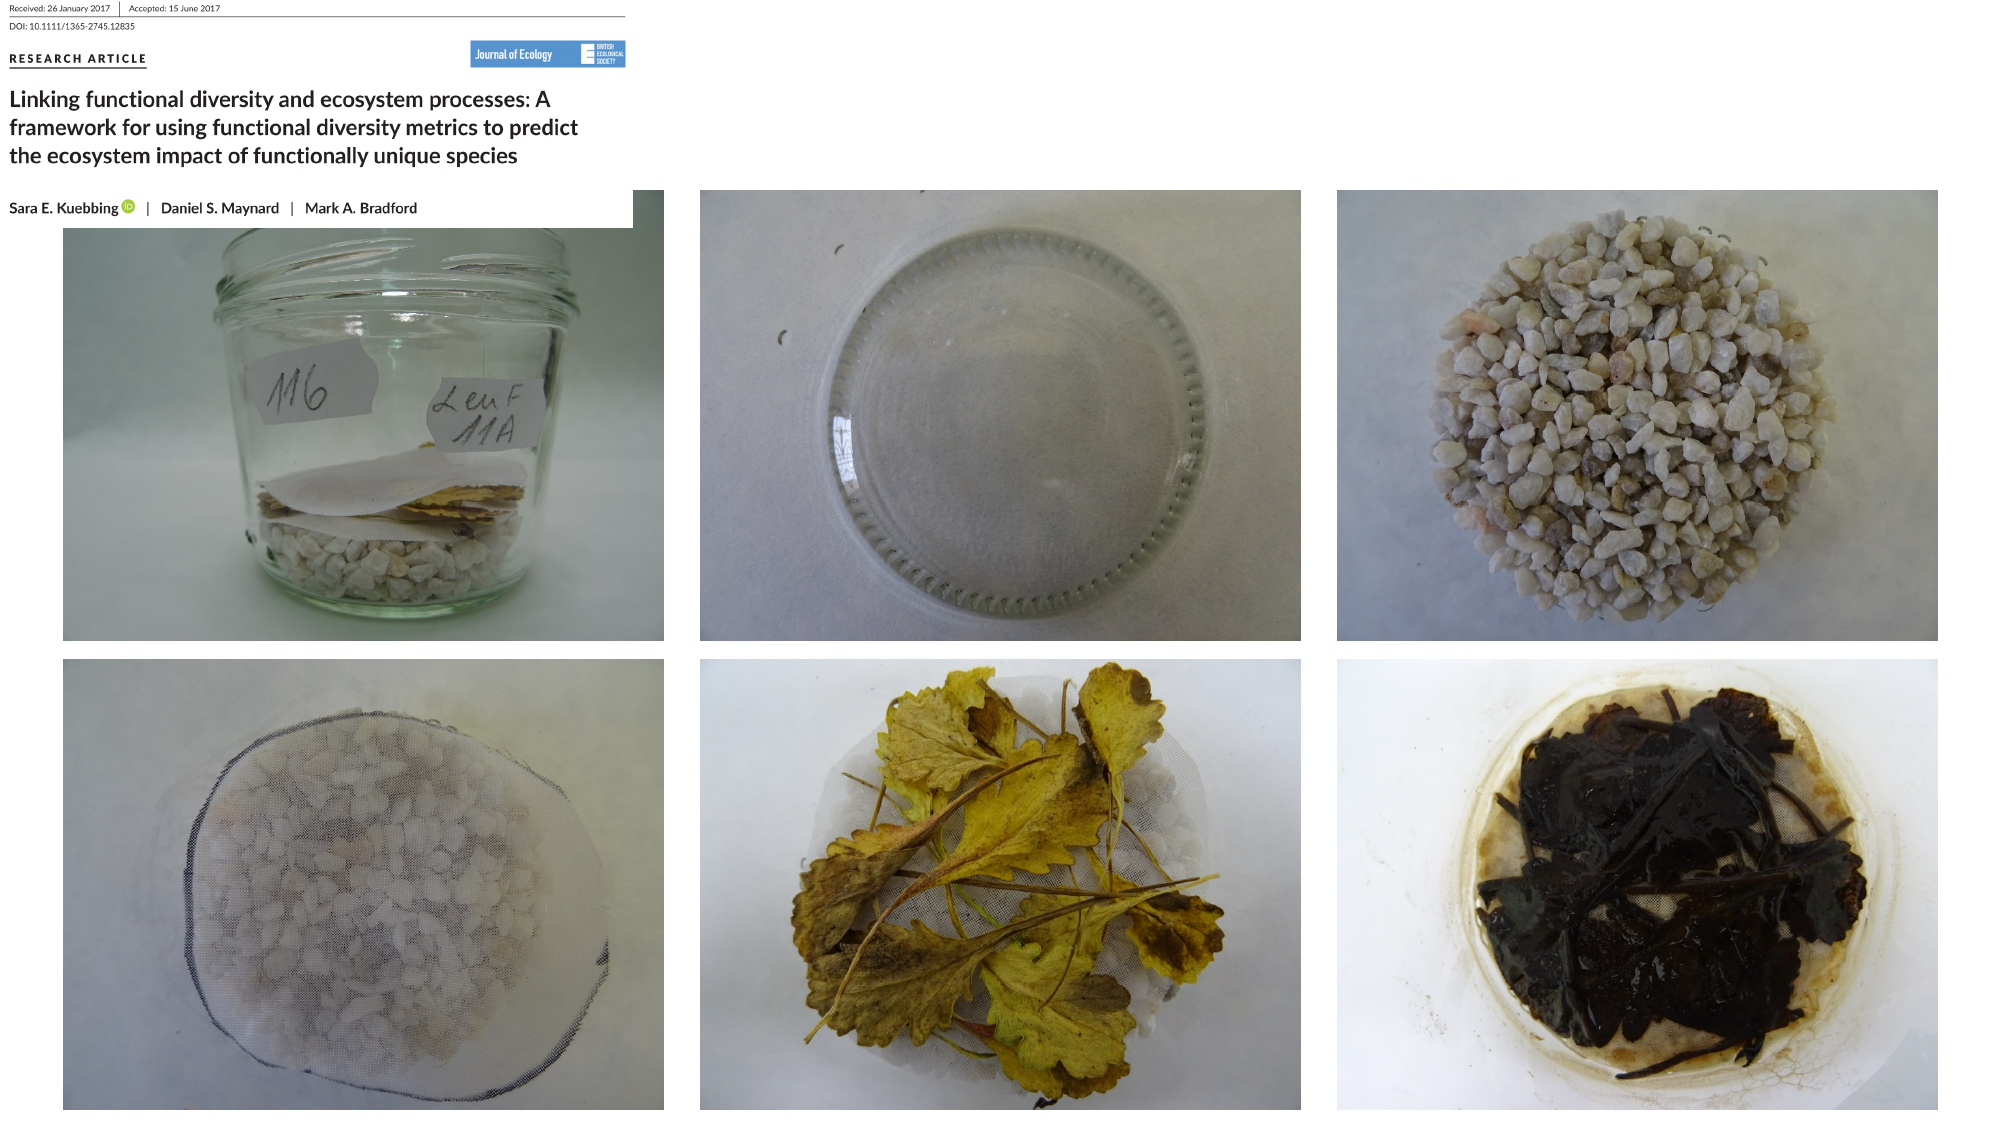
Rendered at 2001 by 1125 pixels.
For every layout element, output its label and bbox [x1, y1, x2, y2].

picture [1337, 659, 1938, 1110]
list [63, 659, 664, 1110]
picture [0, 0, 664, 641]
picture [700, 659, 1301, 1110]
picture [700, 190, 1301, 641]
picture [1337, 190, 1938, 641]
